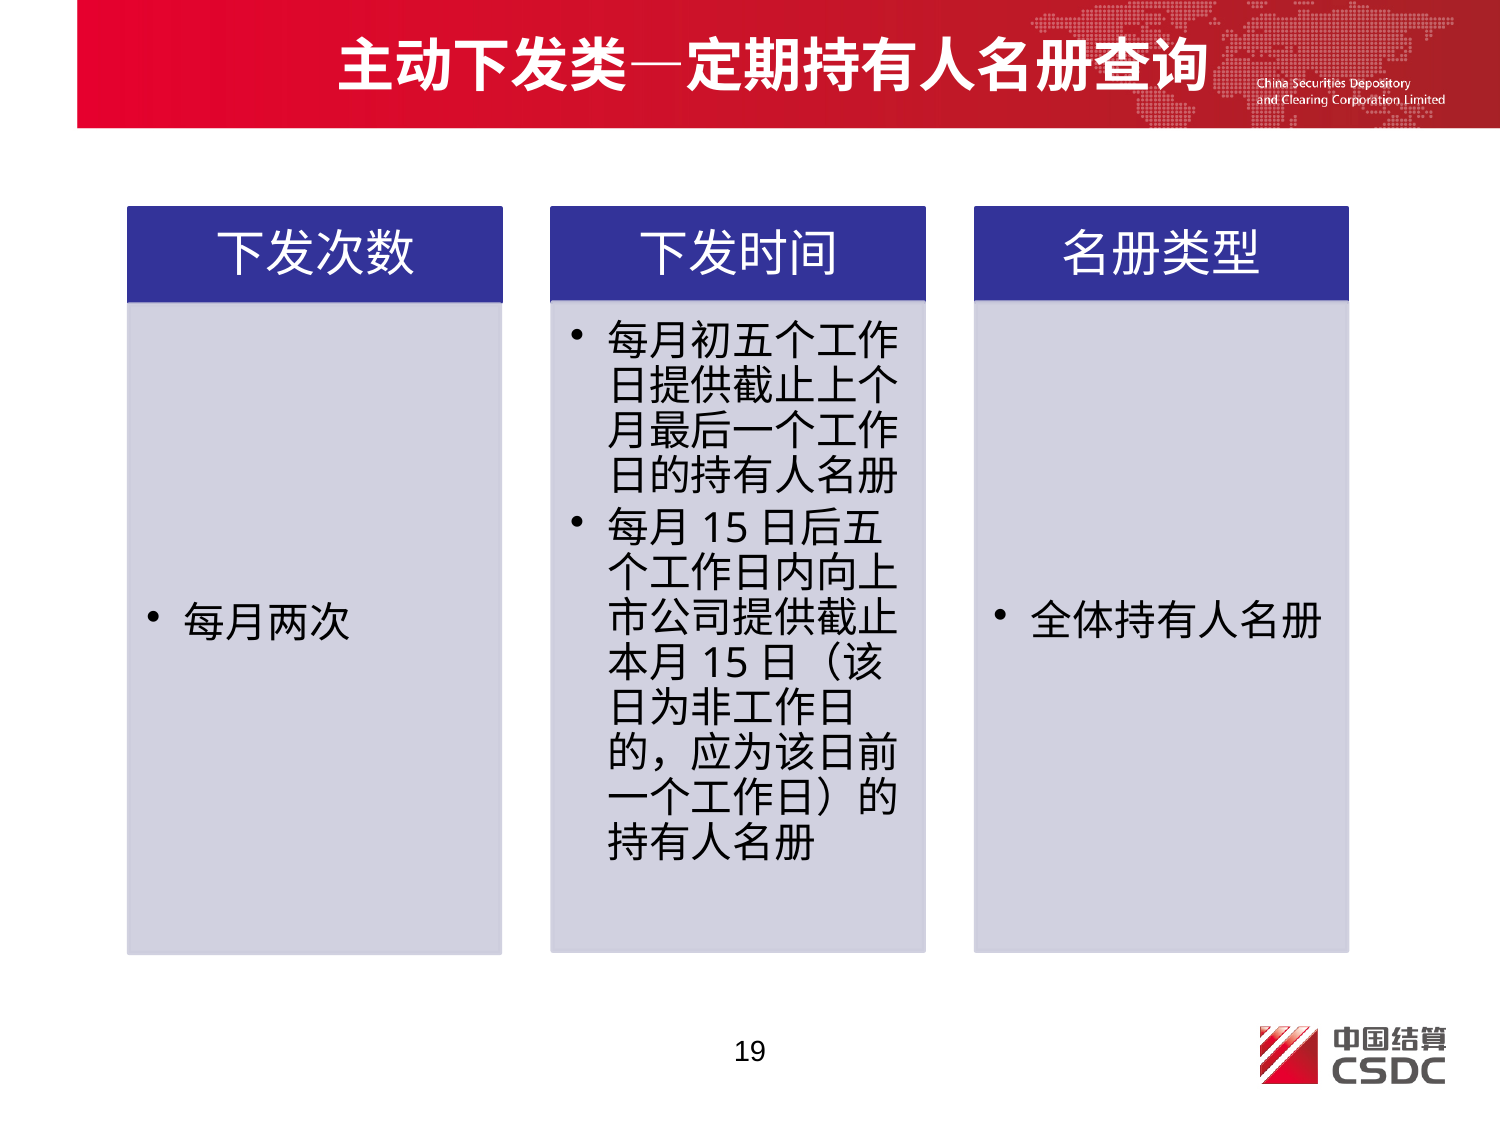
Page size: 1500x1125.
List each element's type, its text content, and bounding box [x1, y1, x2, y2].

picture [0, 0, 1500, 1125]
text_box 主动下发类—定期持有人名册查询 [81, 17, 1465, 106]
footer 19 [512, 1024, 988, 1103]
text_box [128, 187, 1348, 972]
